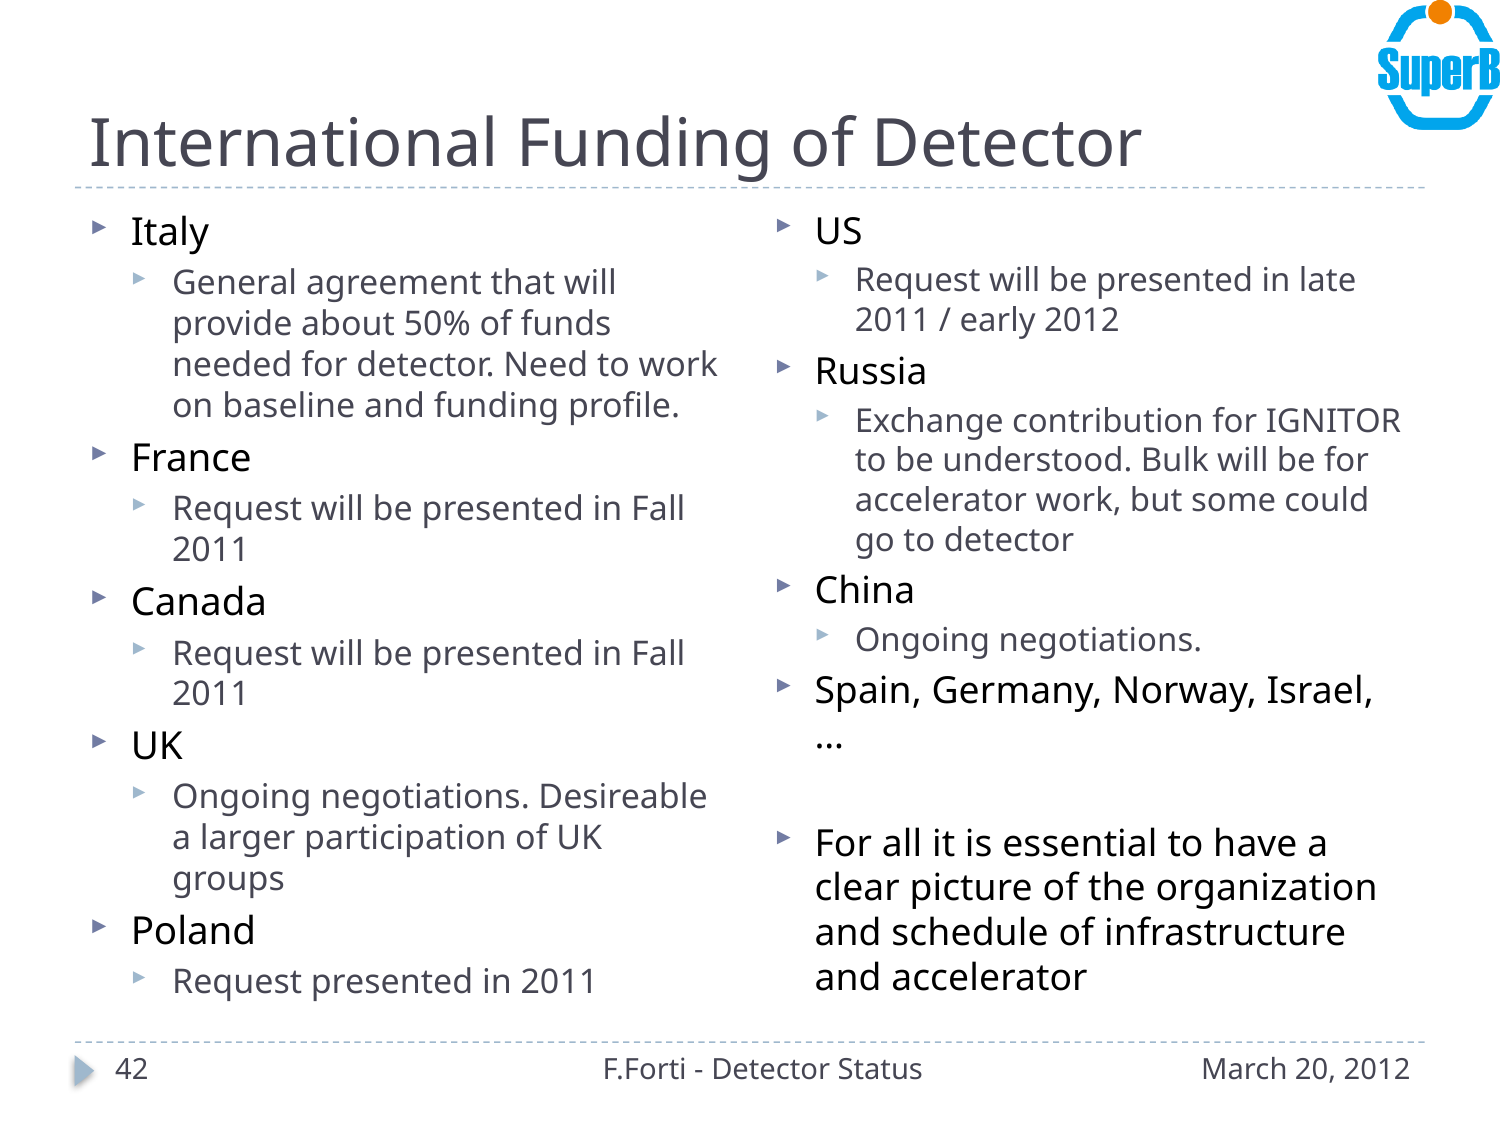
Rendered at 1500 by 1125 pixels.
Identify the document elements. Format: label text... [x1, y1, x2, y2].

picture [1425, 65, 1500, 130]
slide_number 42 [100, 1042, 426, 1103]
title International Funding of Detector [75, 37, 1425, 188]
picture [1378, 0, 1500, 60]
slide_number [1051, 1042, 1426, 1103]
list Italy General agreement that will provide about 50% of funds needed for detector. Need to work on baseline and funding profile. France Request will be presented in Fall 2011 Canada Request will be presented in Fall 2011 UK Ongoing negotiations. Desireable a larger participation of UK groups Poland Request presented in 2011 [75, 200, 738, 1010]
footer F.Forti - Detector Status [475, 1042, 1051, 1103]
list US Request will be presented in late 2011 / early 2012 Russia Exchange contribution for IGNITOR to be understood. Bulk will be for accelerator work, but some could go to detector China Ongoing negotiations. Spain, Germany, Norway, Israel, … For all it is essential to have a clear picture of the organization and schedule of infrastructure and accelerator [759, 199, 1423, 1010]
